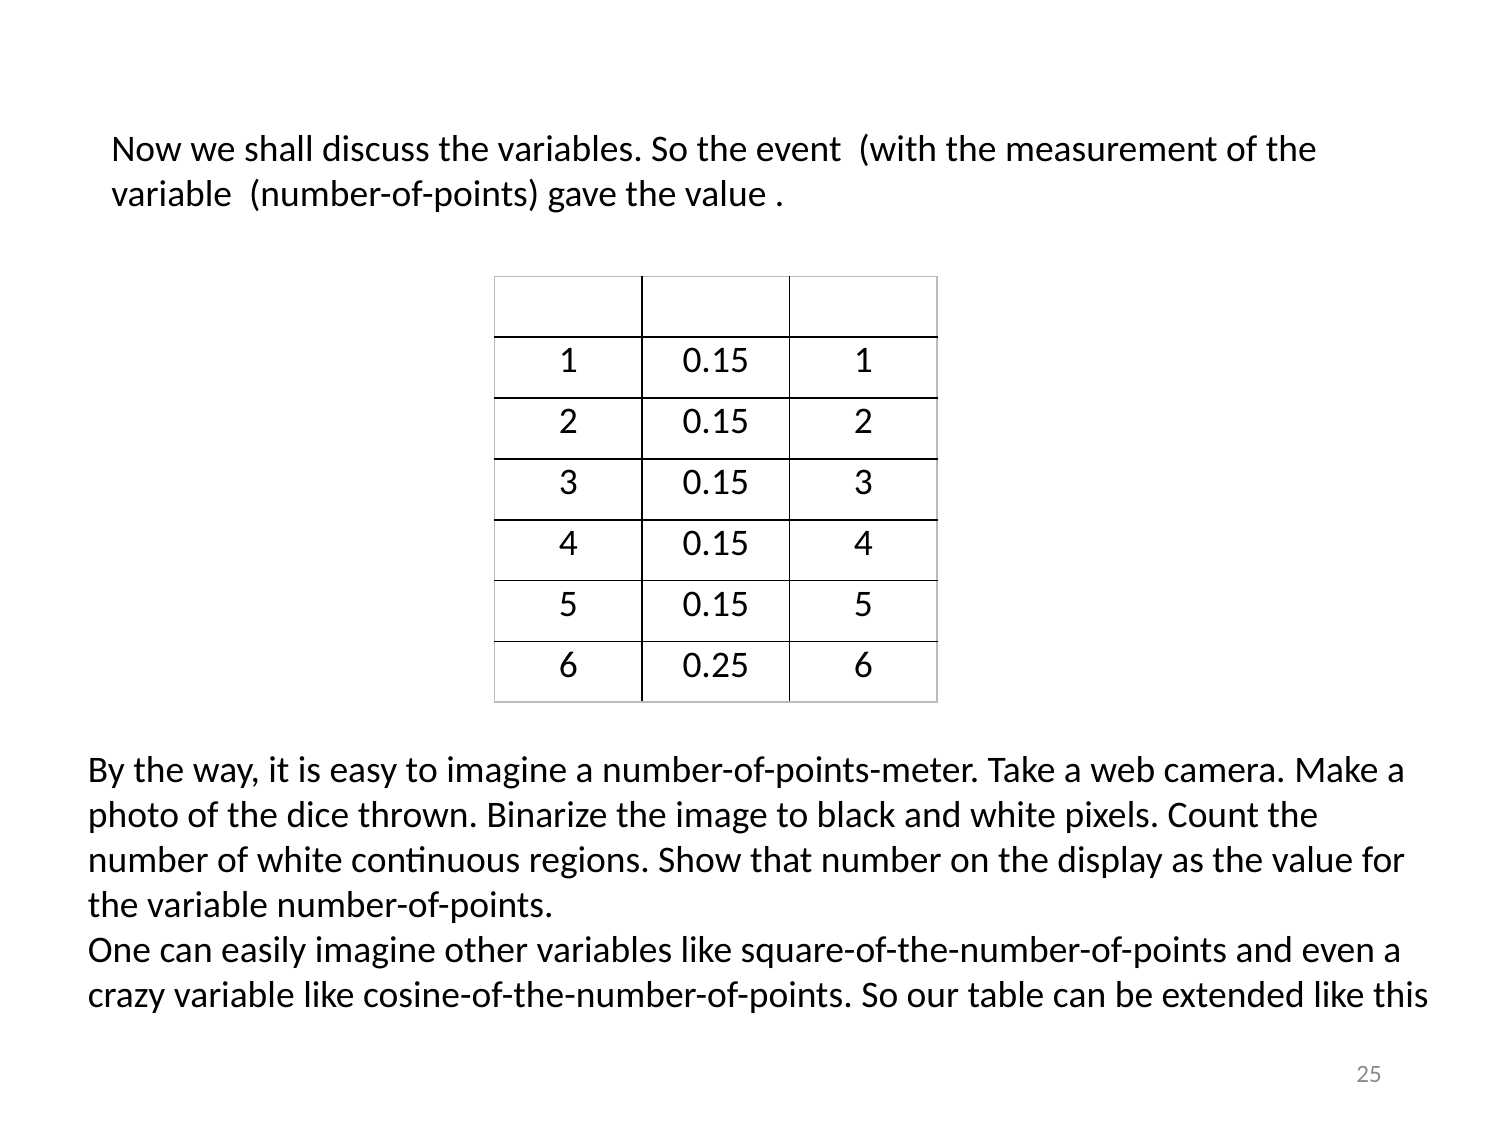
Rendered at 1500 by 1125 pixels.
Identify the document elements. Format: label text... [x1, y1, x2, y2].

slide_number 25 [1059, 1042, 1397, 1103]
text_box By the way, it is easy to imagine a number-of-points-meter. Take a web camera. Make a photo of the dice thrown. Binarize the image to black and white pixels. Count the number of white continuous regions. Show that number on the display as the value for the variable number-of-points. One can easily imagine other variables like square-of-the-number-of-points and even a crazy variable like cosine-of-the-number-of-points. So our table can be extended like this [73, 737, 1457, 1022]
